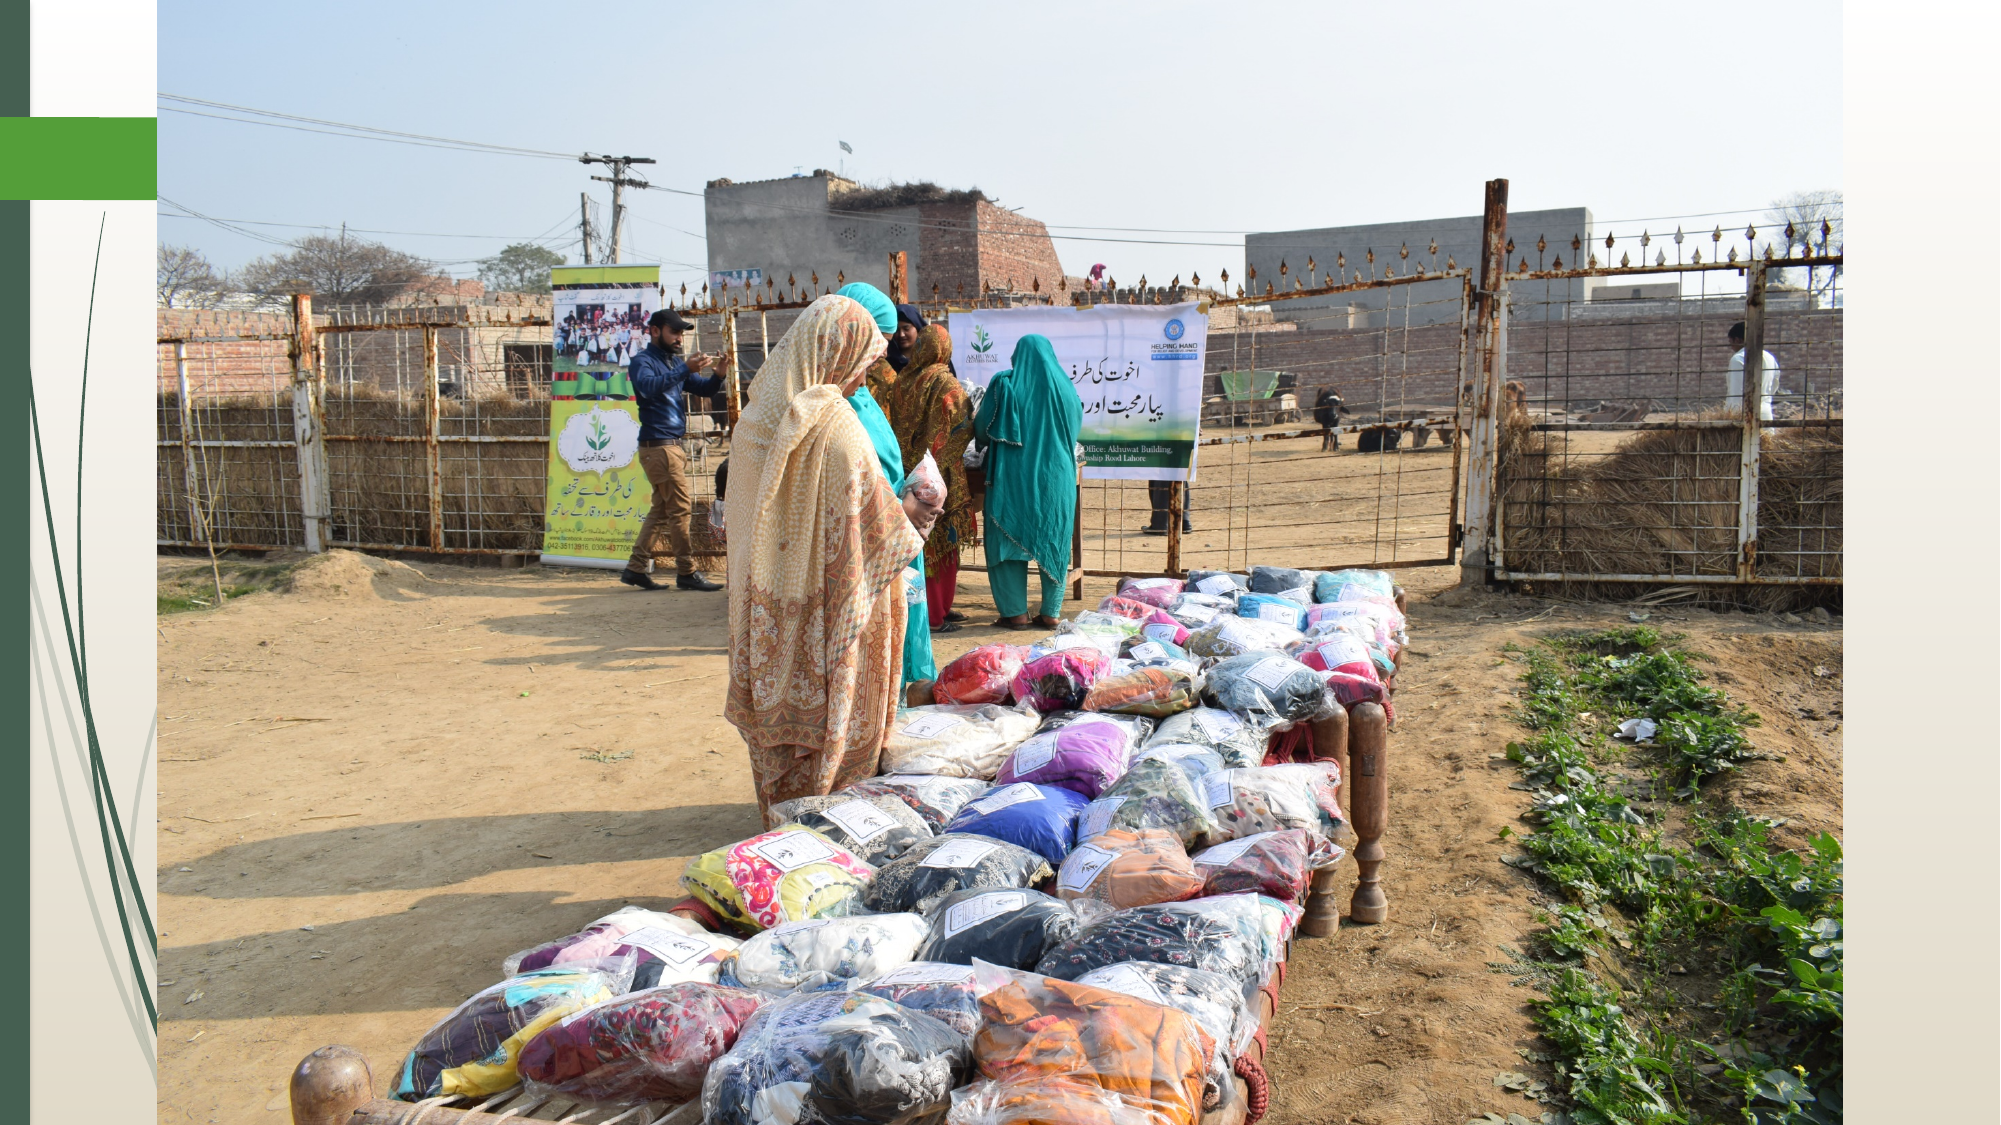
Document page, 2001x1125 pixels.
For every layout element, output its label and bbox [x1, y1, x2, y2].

picture [156, 0, 1844, 1125]
